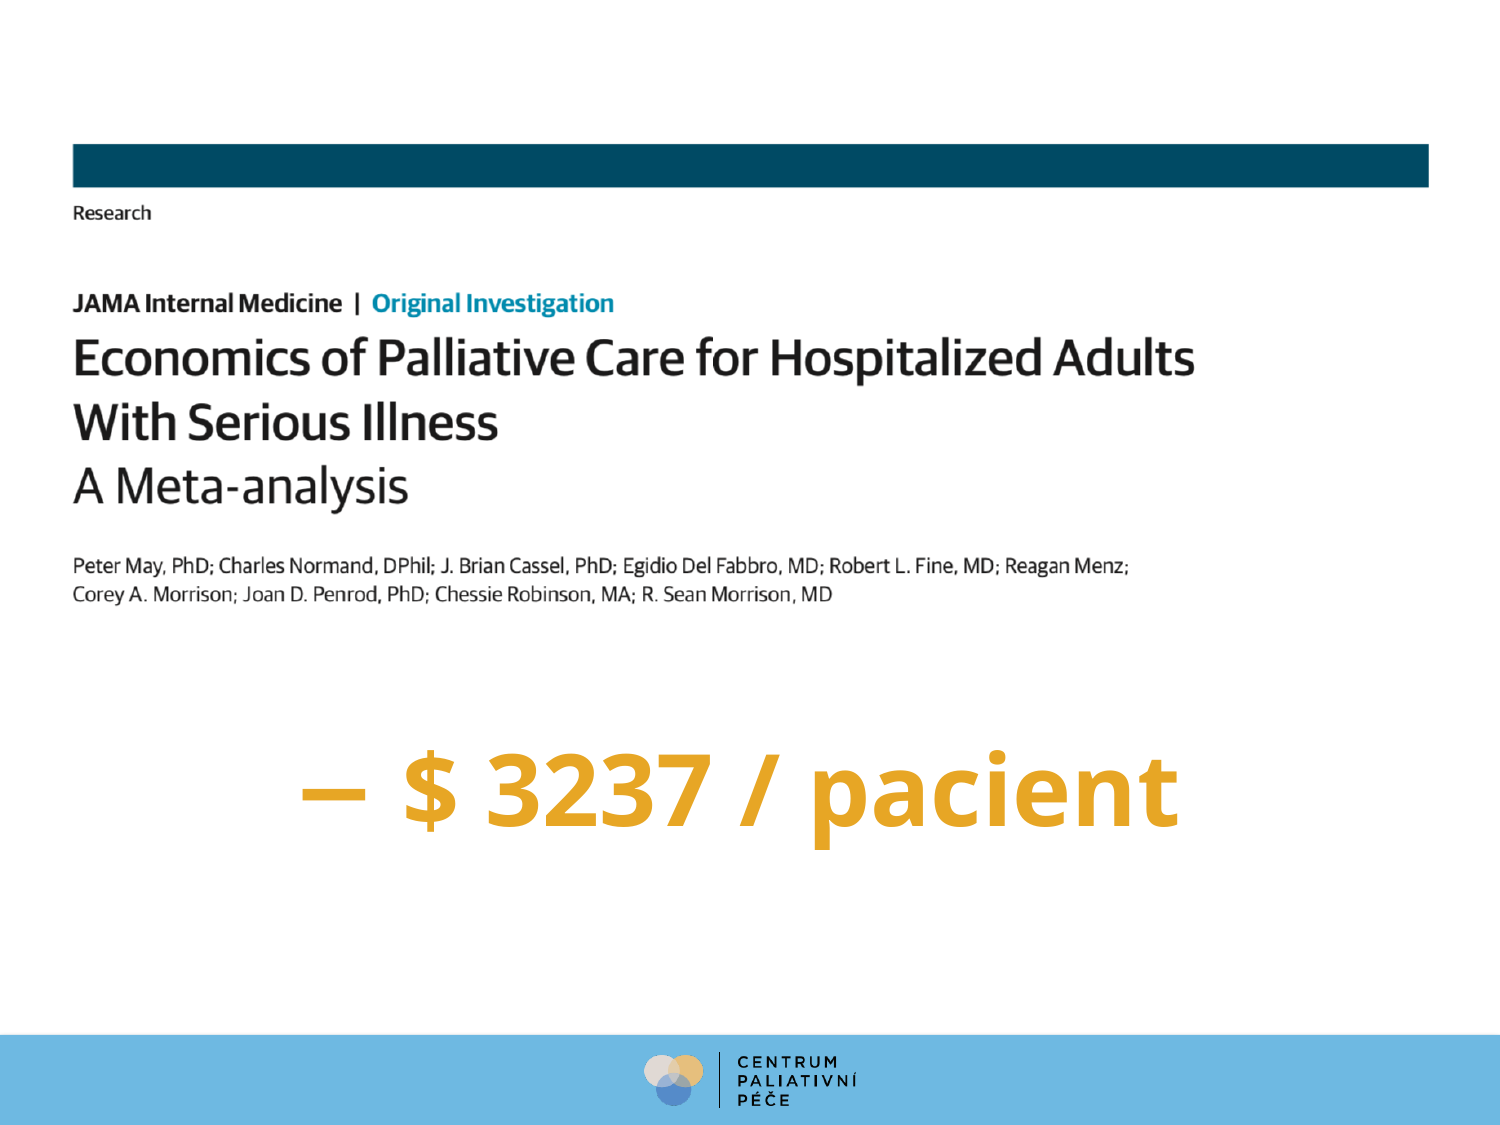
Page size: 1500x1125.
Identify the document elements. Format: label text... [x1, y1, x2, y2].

picture [643, 1052, 856, 1108]
text_box [0, 1034, 1500, 1125]
picture [58, 126, 1442, 632]
text_box − $ 3237 / pacient [277, 719, 1223, 855]
